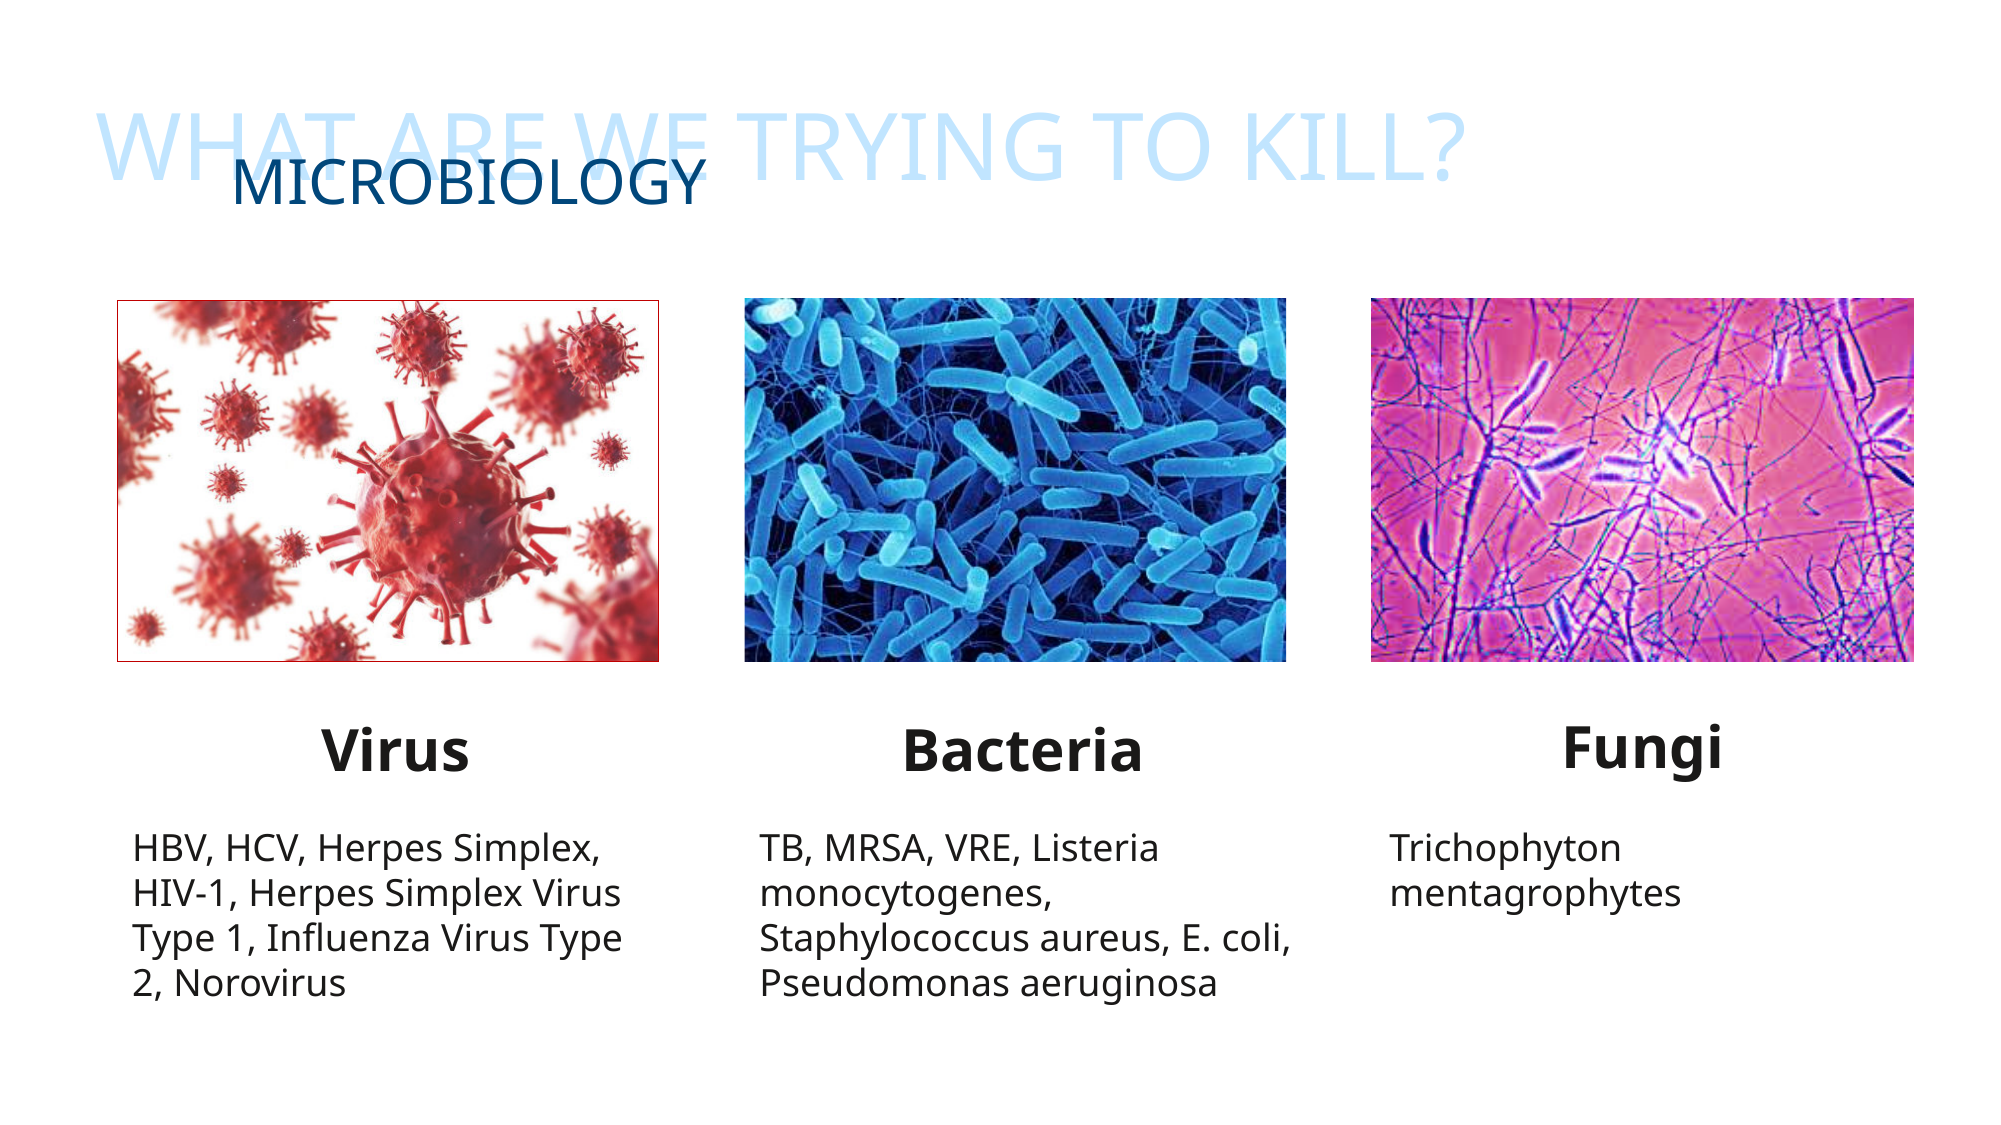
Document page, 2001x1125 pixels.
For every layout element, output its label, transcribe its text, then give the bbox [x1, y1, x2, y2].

picture [117, 300, 659, 662]
picture [744, 298, 1287, 662]
text_box Bacteria [873, 705, 1173, 791]
list What are we trying to Kill? [60, 81, 1875, 214]
title MICROBIOLOGY [215, 135, 1941, 246]
text_box TB, MRSA, VRE, Listeria monocytogenes, Staphylococcus aureus, E. coli, Pseudomonas aeruginosa [744, 816, 1310, 1012]
picture [1371, 298, 1914, 662]
text_box Virus [246, 705, 545, 791]
text_box Fungi [1493, 702, 1792, 788]
text_box HBV, HCV, Herpes Simplex, HIV-1, Herpes Simplex Virus Type 1, Influenza Virus Type 2, Norovirus [117, 816, 659, 1012]
text_box Trichophyton mentagrophytes [1374, 816, 1914, 922]
